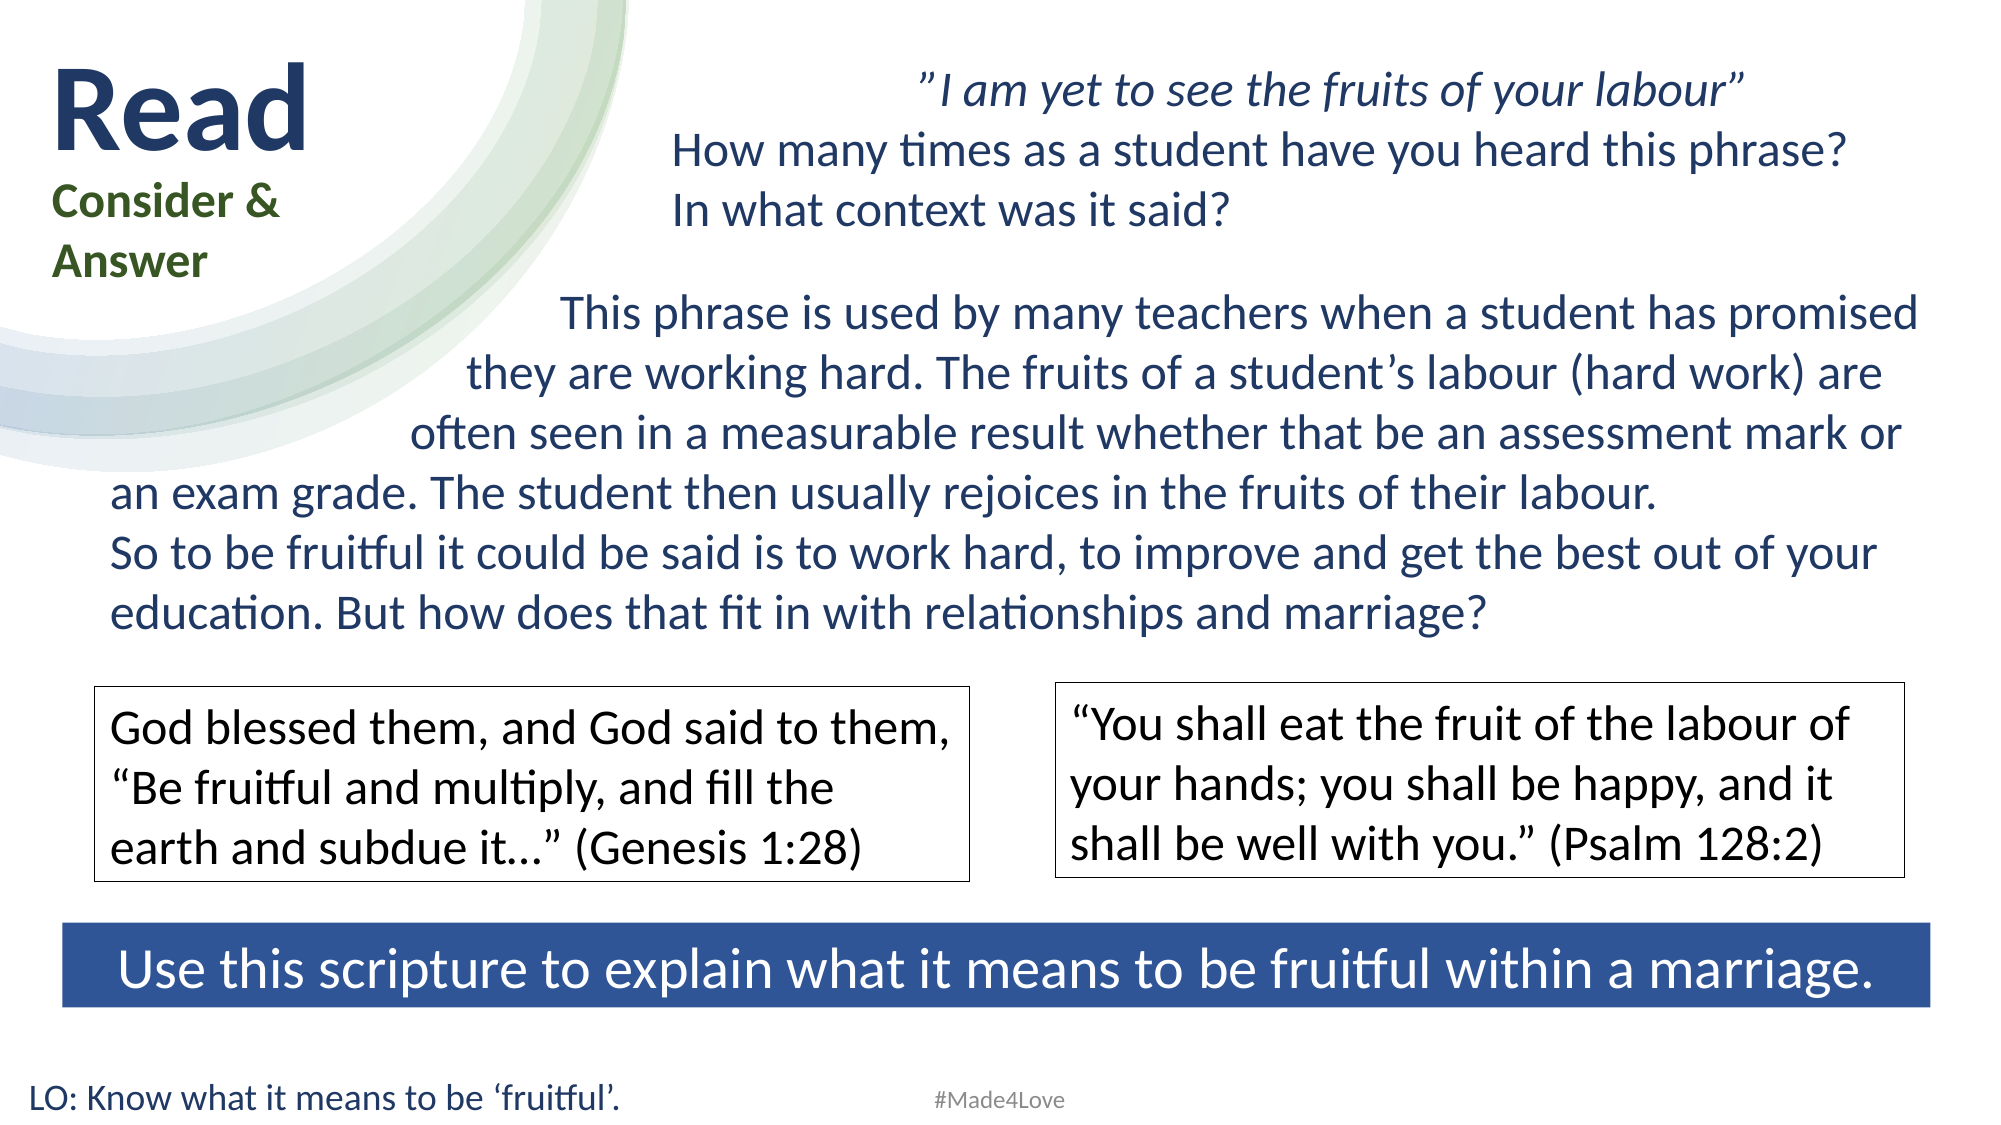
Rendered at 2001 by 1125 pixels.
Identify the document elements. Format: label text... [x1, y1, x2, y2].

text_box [0, 0, 629, 472]
footer #Made4Love [662, 1068, 1338, 1125]
text_box [0, 0, 2000, 1125]
text_box “You shall eat the fruit of the labour of your hands; you shall be happy, and it shall be well with you.” (Psalm 128:2) [1055, 682, 1905, 878]
text_box ”I am yet to see the fruits of your labour” How many times as a student have you heard this phrase? In what context was it said? [656, 19, 2000, 245]
text_box This phrase is used by many teachers when a student has promised they are working hard. The fruits of a student’s labour (hard work) are often seen in a measurable result whether that be an assessment mark or an exam grade. The student then usually rejoices in the fruits of their labour. So to be fruitful it could be said is to work hard, to improve and get the best out of your education. But how does that fit in with relationships and marriage? [94, 271, 1963, 647]
text_box LO: Know what it means to be ‘fruitful’. [13, 1065, 636, 1125]
text_box God blessed them, and God said to them, “Be fruitful and multiply, and fill the earth and subdue it…” (Genesis 1:28) [94, 686, 970, 882]
text_box Use this scripture to explain what it means to be fruitful within a marriage. [62, 922, 1931, 1008]
